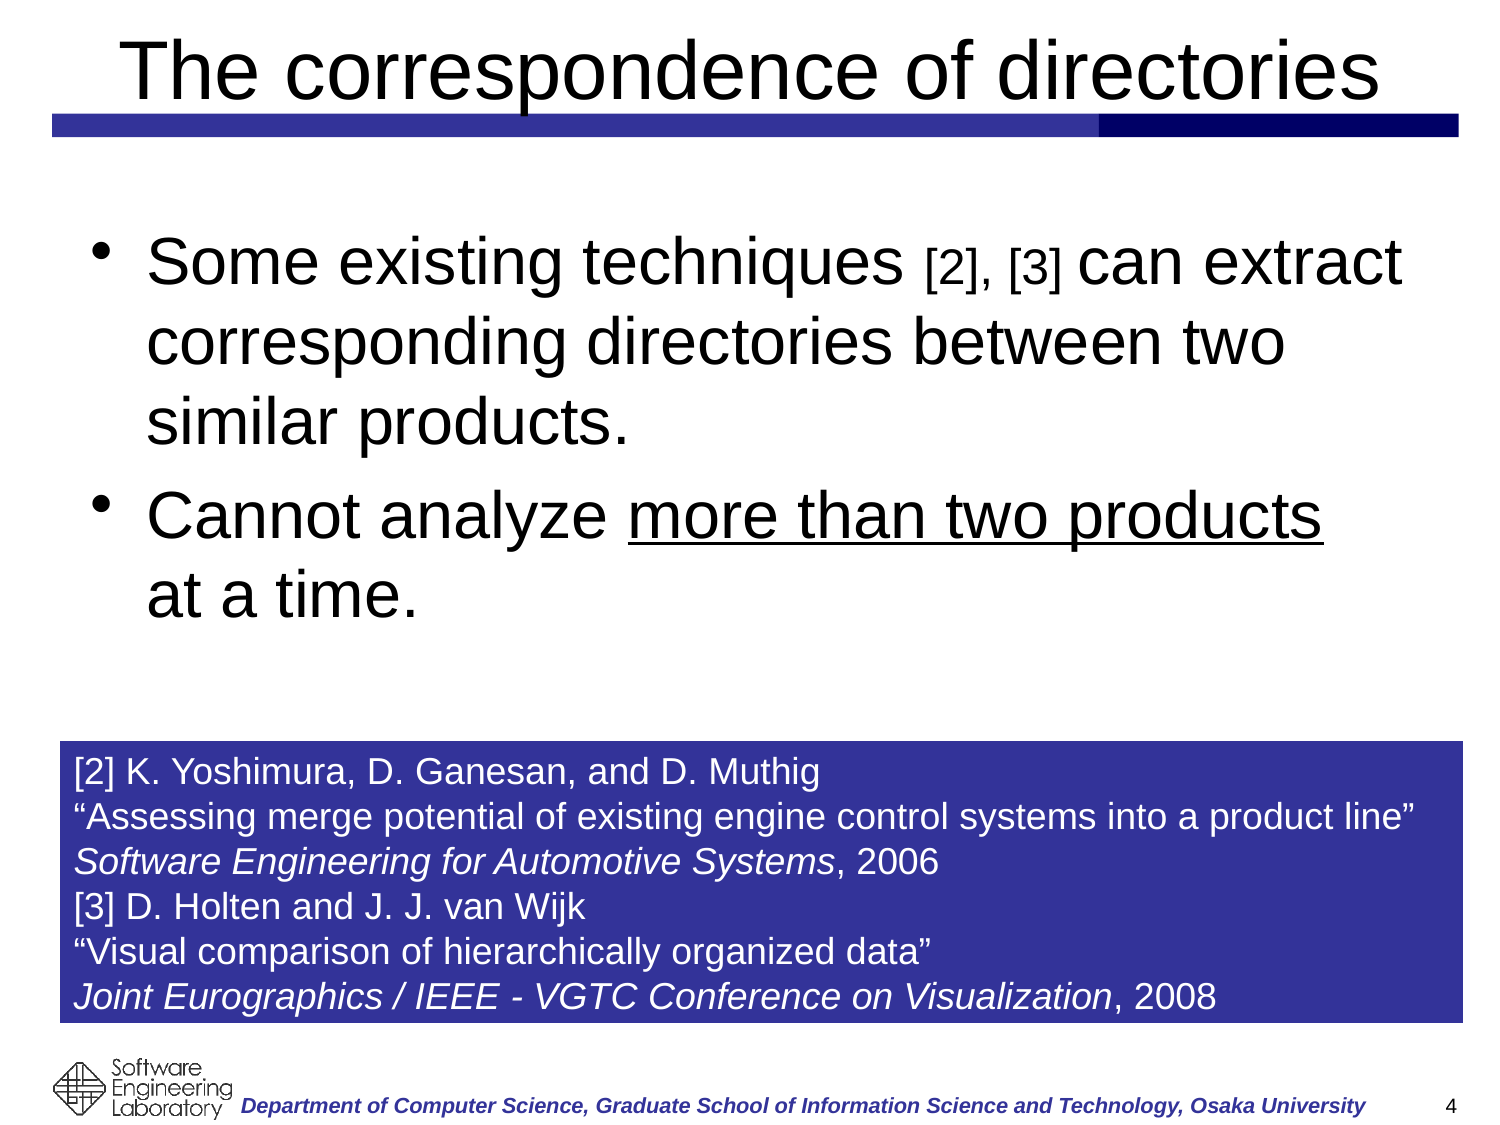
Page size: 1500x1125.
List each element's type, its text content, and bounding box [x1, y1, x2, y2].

list Some existing techniques [2], [3] can extract corresponding directories between two similar products. Cannot analyze more than two products at a time. [75, 210, 1425, 738]
slide_number 3 [1377, 1085, 1473, 1125]
picture [53, 1058, 232, 1120]
text_box [2] K. Yoshimura, D. Ganesan, and D. Muthig “Assessing merge potential of existing engine control systems into a product line” Software Engineering for Automotive Systems, 2006 [3] D. Holten and J. J. van Wijk “Visual comparison of hierarchically organized data” Joint Eurographics / IEEE - VGTC Conference on Visualization, 2008 [57, 738, 1466, 1026]
title The correspondence of directories [35, 19, 1465, 114]
